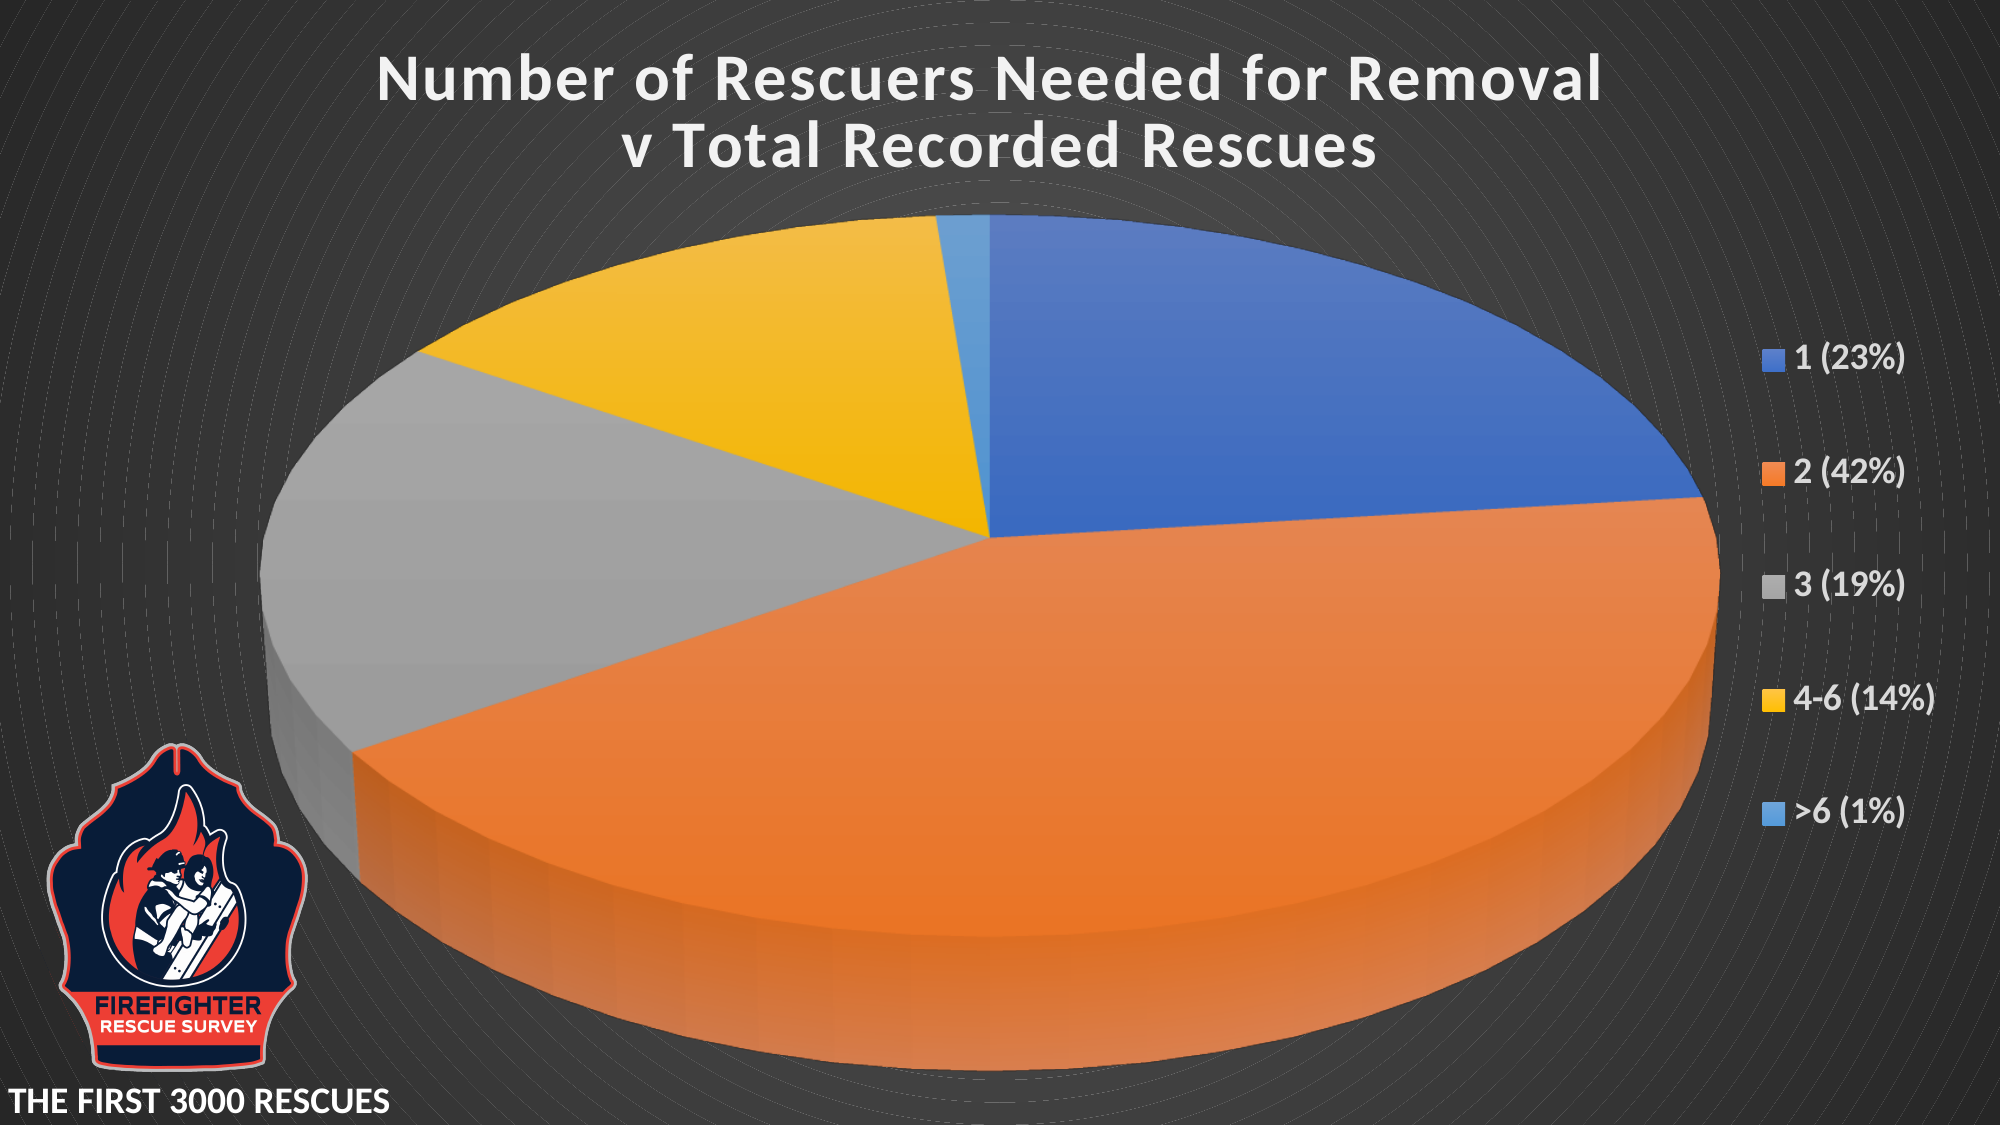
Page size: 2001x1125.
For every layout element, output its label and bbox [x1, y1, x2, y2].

chart [0, 0, 2000, 1125]
